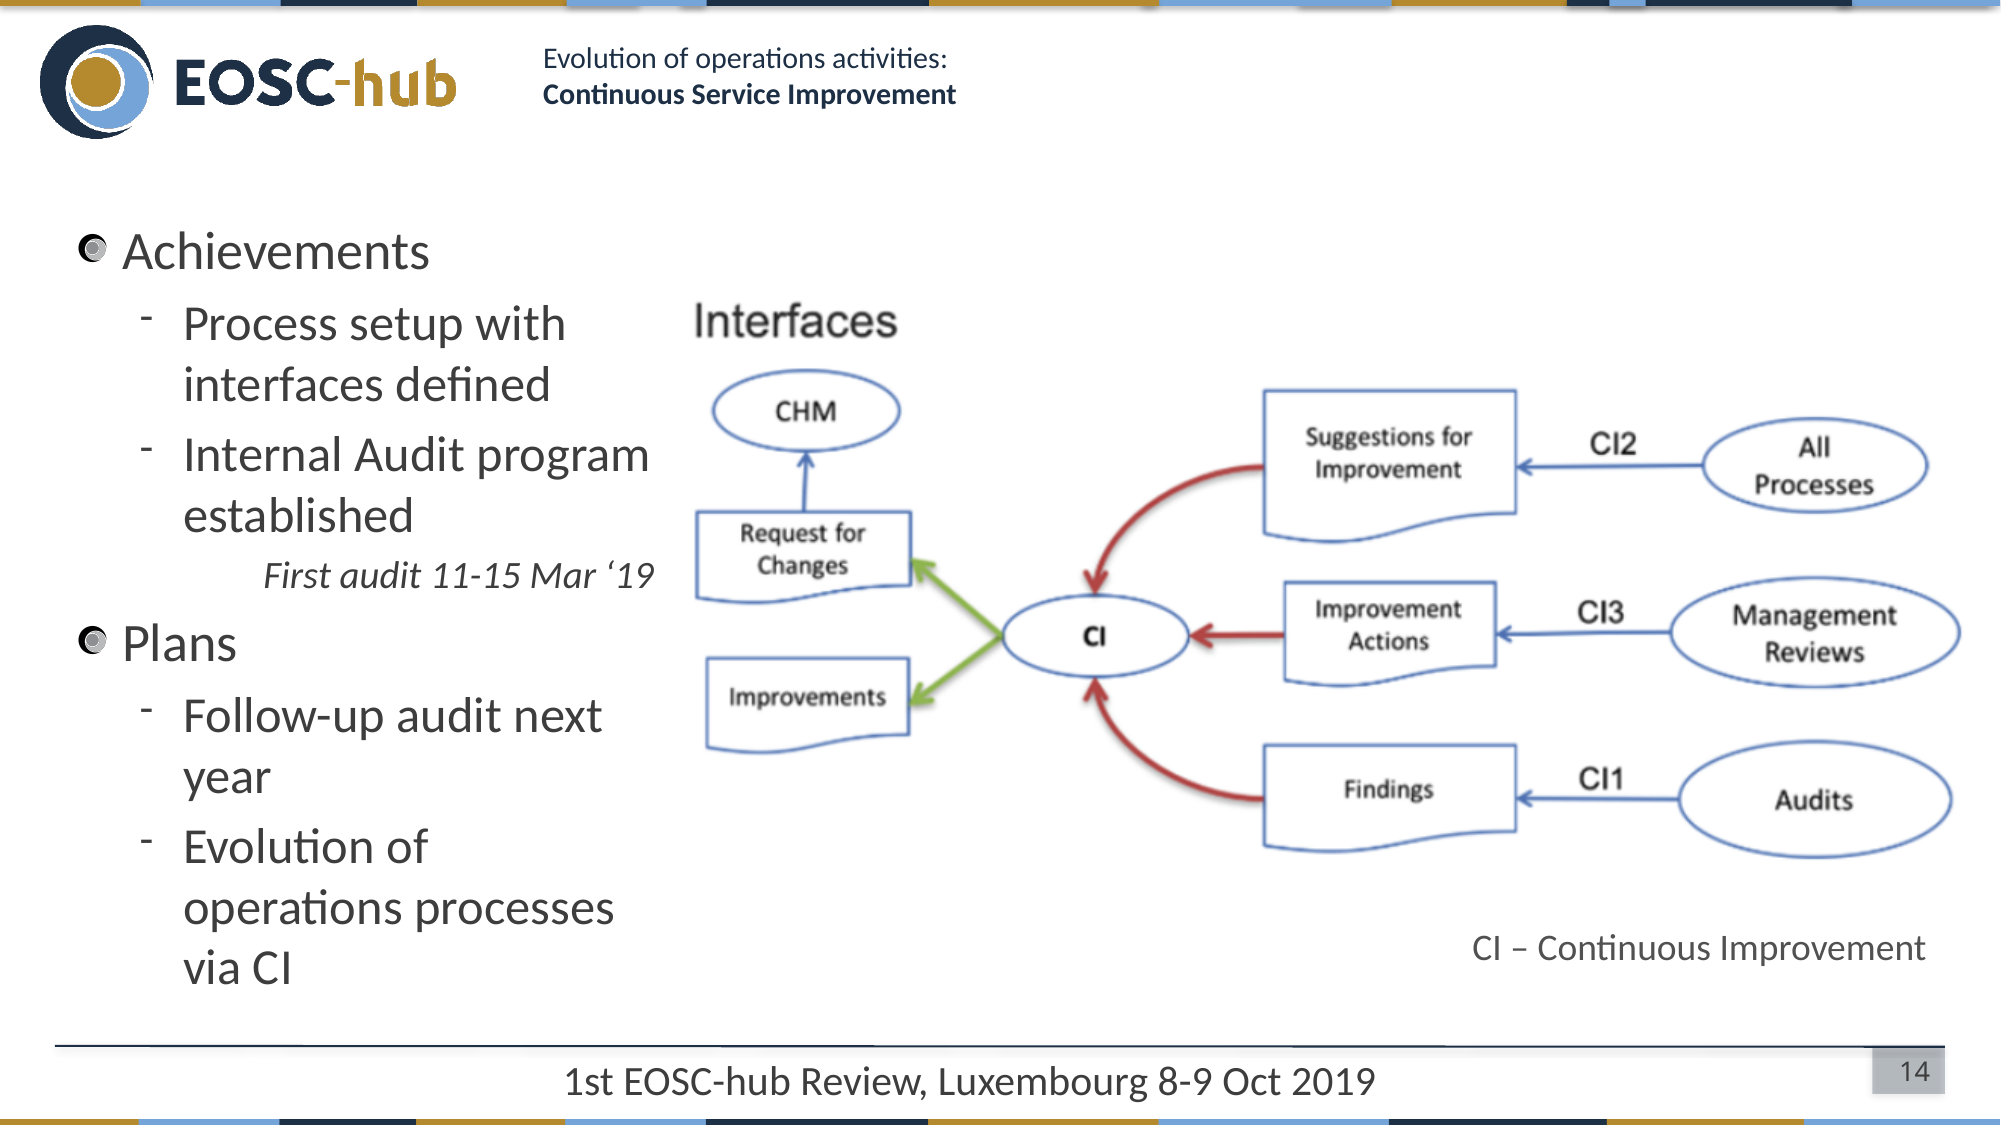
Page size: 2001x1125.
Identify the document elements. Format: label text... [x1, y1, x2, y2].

picture [668, 284, 1981, 882]
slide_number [532, 1046, 1407, 1094]
picture [17, 19, 479, 144]
title Evolution of operations activities: Continuous Service Improvement [528, 30, 1946, 120]
picture [69, 619, 111, 661]
list Achievements Process setup with interfaces defined Internal Audit program established First audit 11-15 Mar ‘19 Plans Follow-up audit next year Evolution of operations processes via CI [55, 208, 670, 1005]
slide_number 14 [1433, 1046, 1945, 1094]
picture [0, 1119, 2000, 1125]
text_box CI – Continuous Improvement [1457, 915, 1943, 976]
picture [69, 227, 111, 269]
